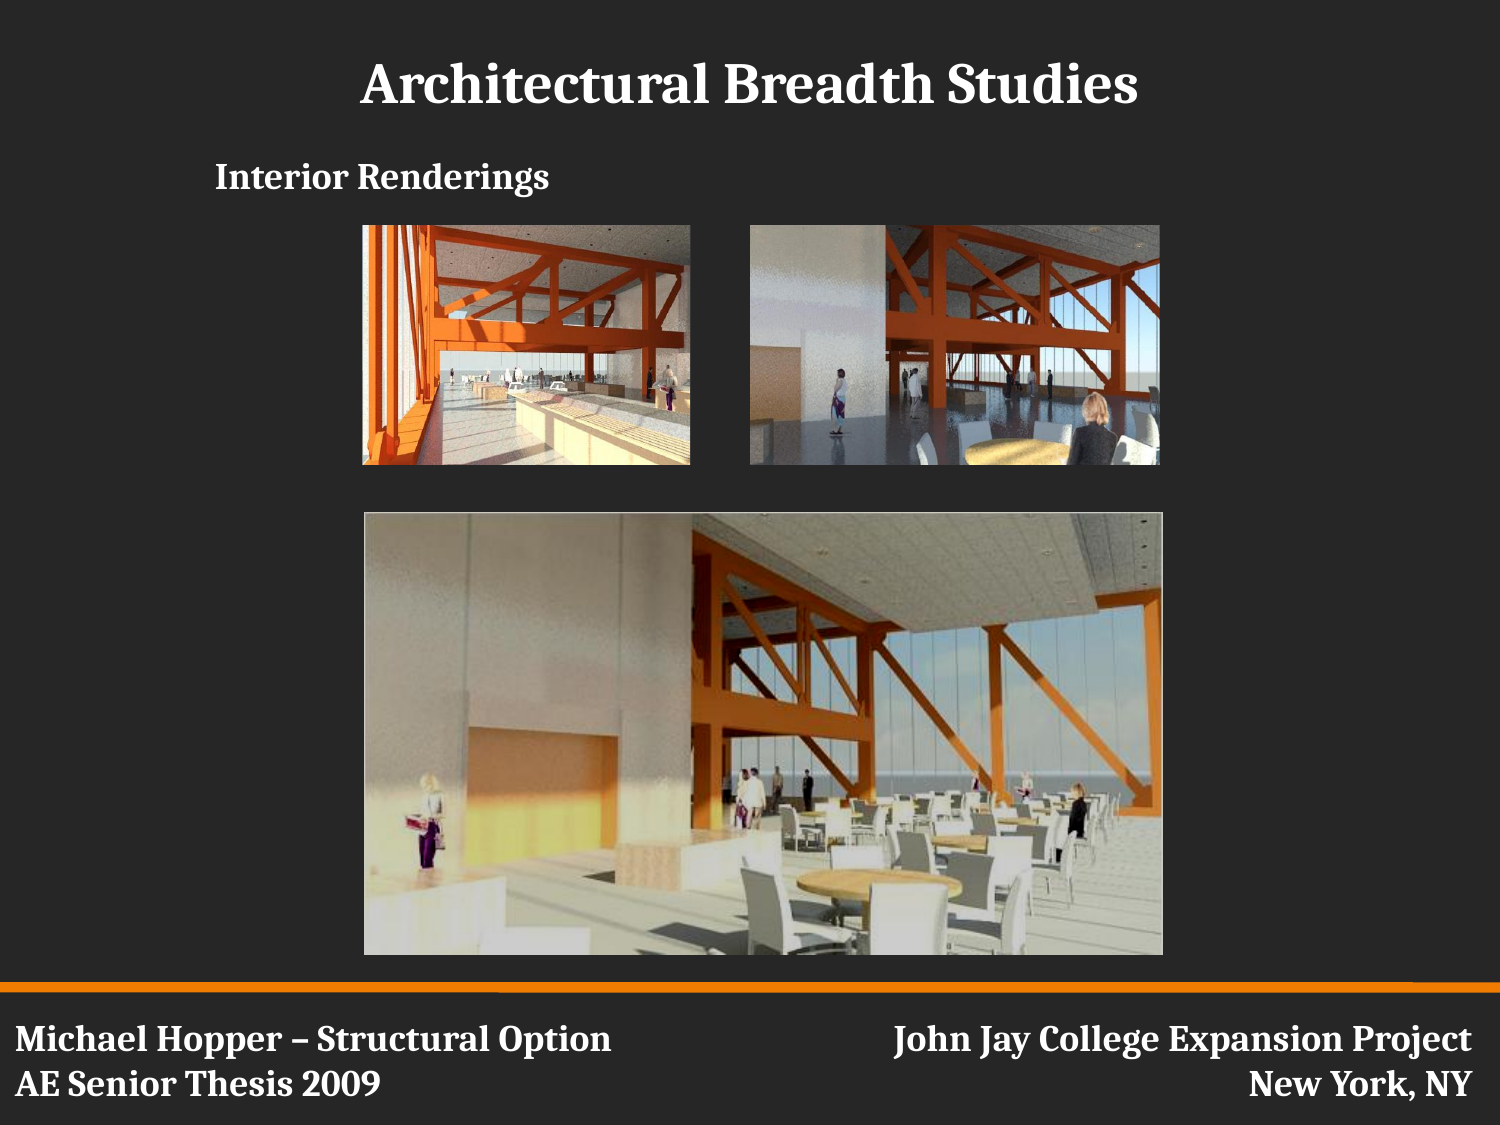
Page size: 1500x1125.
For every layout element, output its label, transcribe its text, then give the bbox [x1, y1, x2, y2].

text_box Interior Renderings [199, 99, 663, 235]
text_box [0, 0, 1500, 75]
picture [362, 224, 691, 466]
picture [363, 512, 1163, 955]
text_box John Jay College Expansion Project New York, NY [699, 1006, 1488, 1112]
text_box Architectural Breadth Studies [131, 76, 1369, 123]
picture [749, 224, 1160, 466]
text_box Michael Hopper – Structural Option AE Senior Thesis 2009 [0, 1006, 699, 1112]
